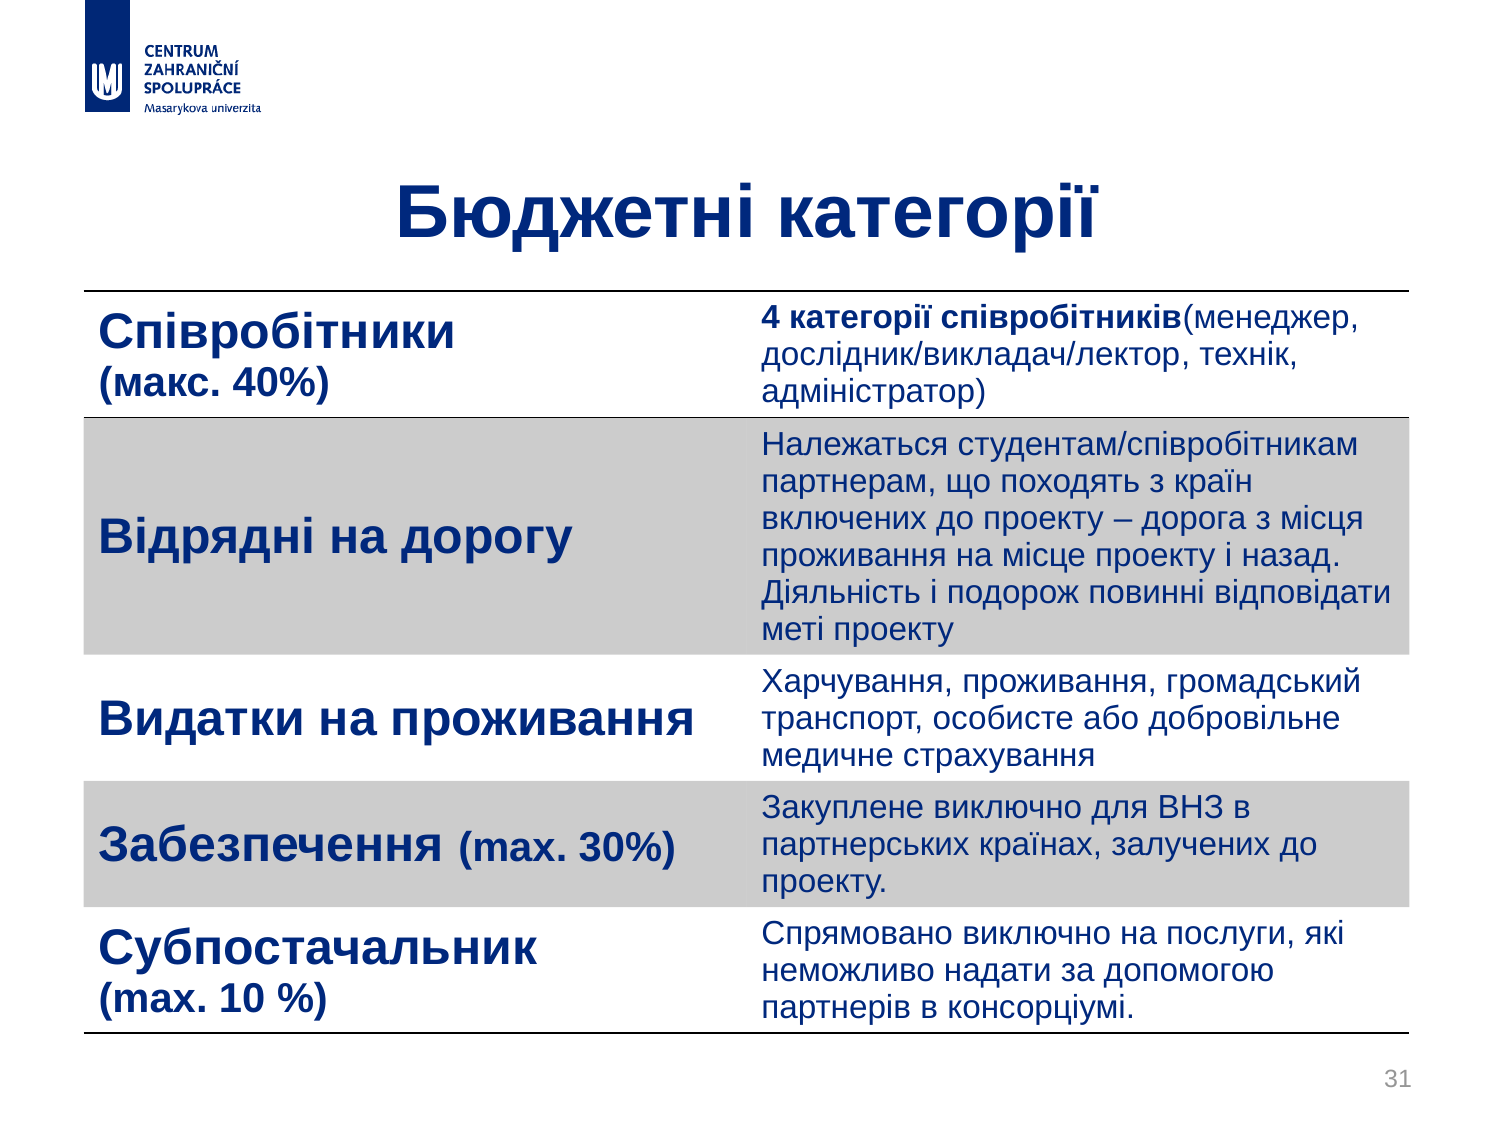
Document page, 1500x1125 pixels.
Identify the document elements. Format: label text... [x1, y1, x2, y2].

picture [0, 0, 1500, 1125]
table_cell Належаться студентам/співробітникам партнерам, що походять з країн включених до проекту – дорога з місця проживання на місце проекту і назад. Діяльність і подорож повинні відповідати меті проекту [746, 418, 1409, 655]
slide_number 31 [1125, 1025, 1428, 1100]
table_cell Закуплене виключно для ВНЗ в партнерських країнах, залучених до проекту. [746, 781, 1409, 907]
table_header Співробітники (макс. 40%) [84, 292, 746, 417]
table_cell Видатки на проживання [84, 655, 746, 781]
table_cell Забезпечення (max. 30%) [84, 781, 746, 907]
table_header 4 категорії співробітників(менеджер, дослідник/викладач/лектор, технік, адміністратор) [746, 292, 1409, 417]
table_cell Відрядні на дорогу [84, 418, 746, 655]
table_cell Субпостачальник (max. 10 %) [84, 907, 746, 1032]
table_cell Харчування, проживання, громадський транспорт, особисте або добровільне медичне страхування [746, 655, 1409, 781]
table_cell Спрямовано виключно на послуги, які неможливо надати за допомогою партнерів в консорціумі. [746, 907, 1409, 1032]
title Бюджетні категорії [83, 153, 1411, 260]
